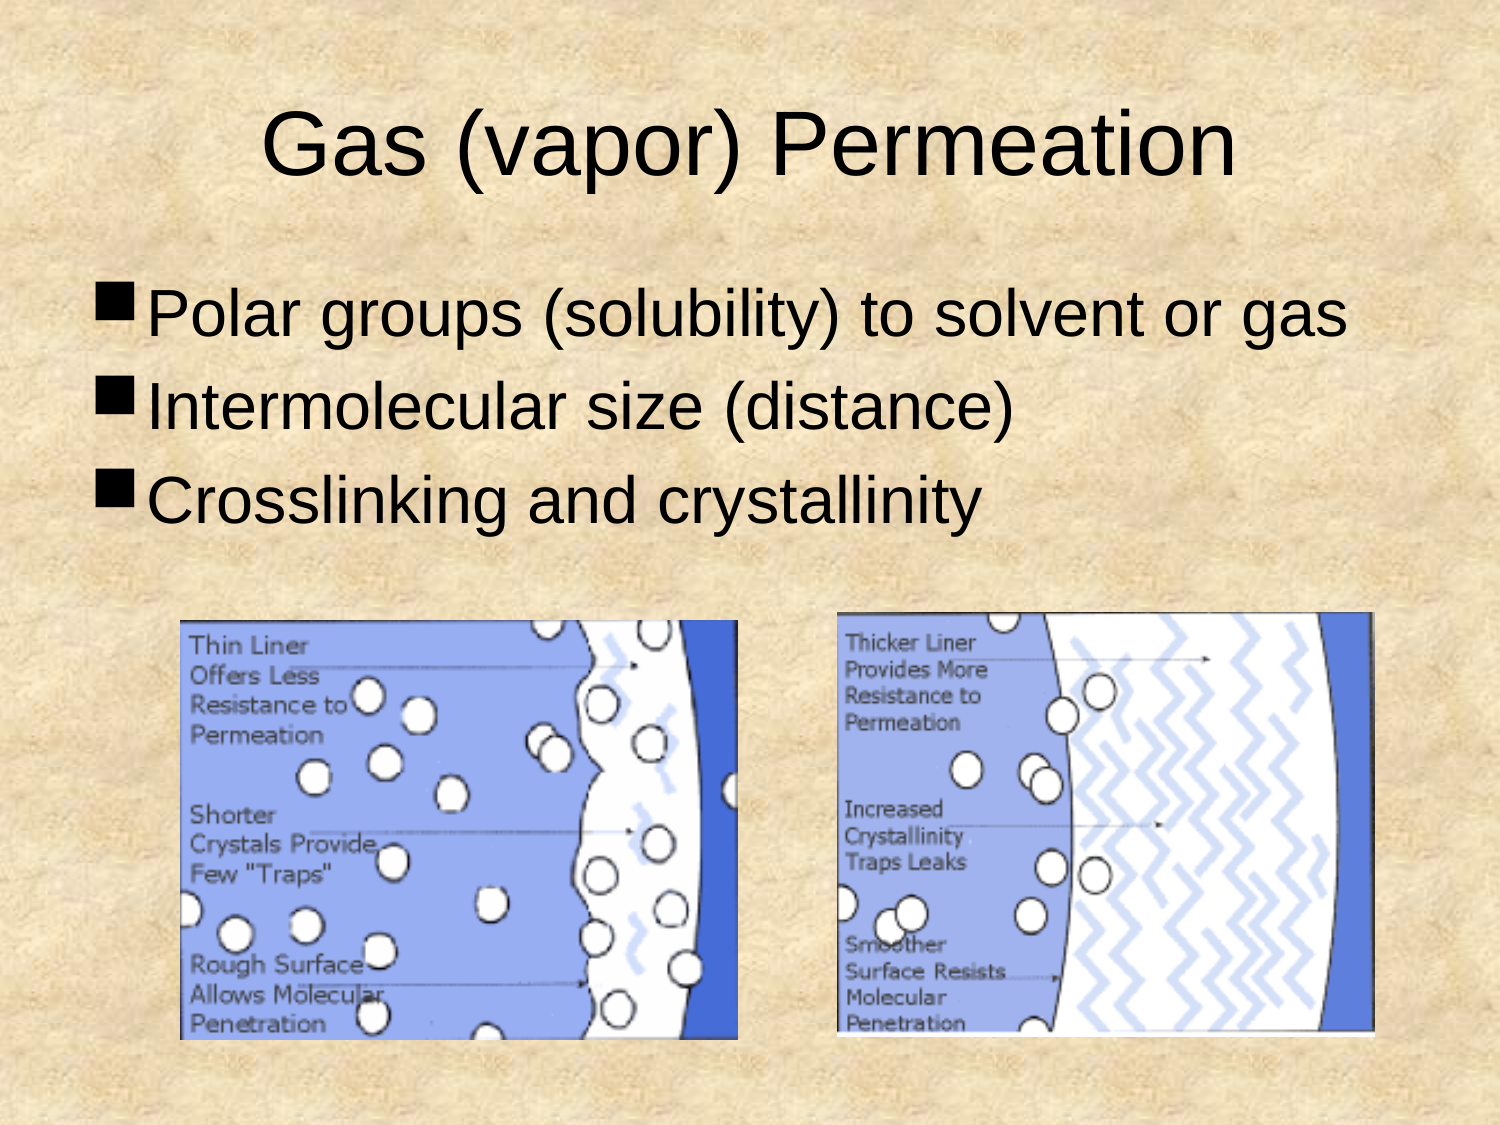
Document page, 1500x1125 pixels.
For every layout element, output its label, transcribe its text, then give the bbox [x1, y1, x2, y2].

list Polar groups (solubility) to solvent or gas Intermolecular size (distance) Crosslinking and crystallinity [74, 262, 1426, 1006]
title Gas (vapor) Permeation [74, 44, 1426, 233]
picture [0, 0, 1500, 1125]
